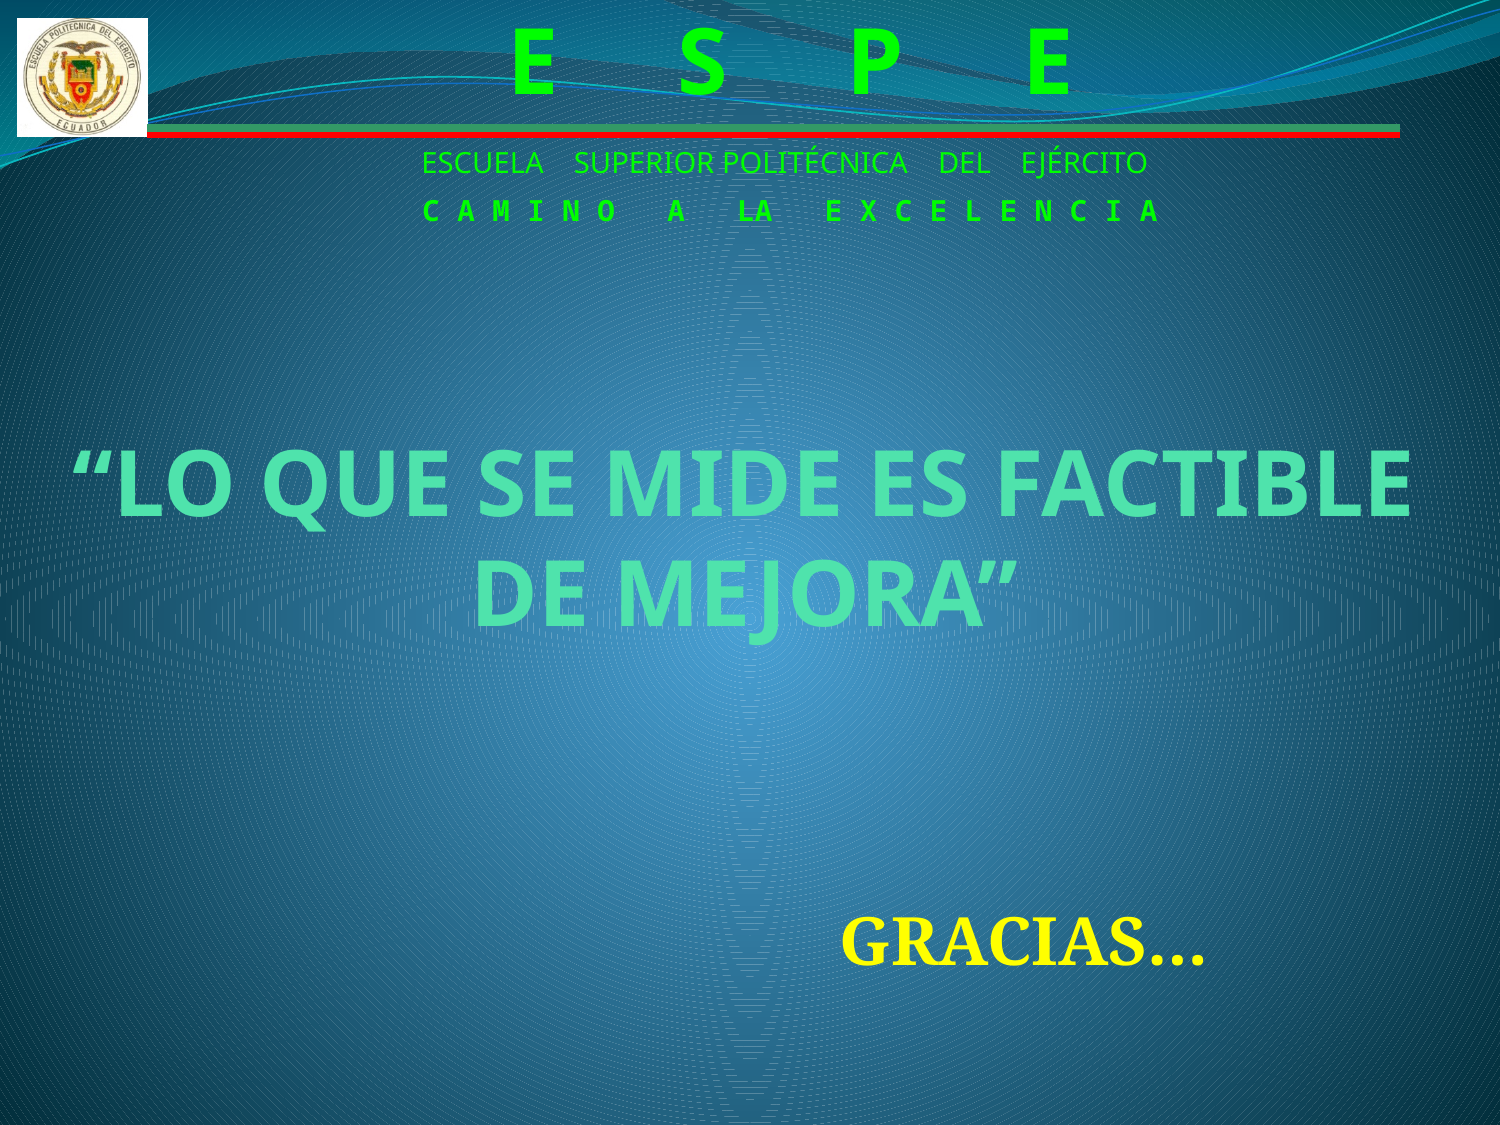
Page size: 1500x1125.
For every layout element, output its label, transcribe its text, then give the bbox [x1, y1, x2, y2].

picture [17, 19, 148, 137]
text_box C A M I N O A LA E X C E L E N C I A [407, 184, 1199, 235]
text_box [147, 124, 1400, 138]
text_box GRACIAS… [824, 891, 1224, 987]
text_box ESCUELA SUPERIOR POLITÉCNICA DEL EJÉRCITO [246, 149, 1325, 187]
text_box E S P E [324, 0, 1258, 121]
title “LO QUE SE MIDE ES FACTIBLE DE MEJORA” [64, 408, 1425, 646]
